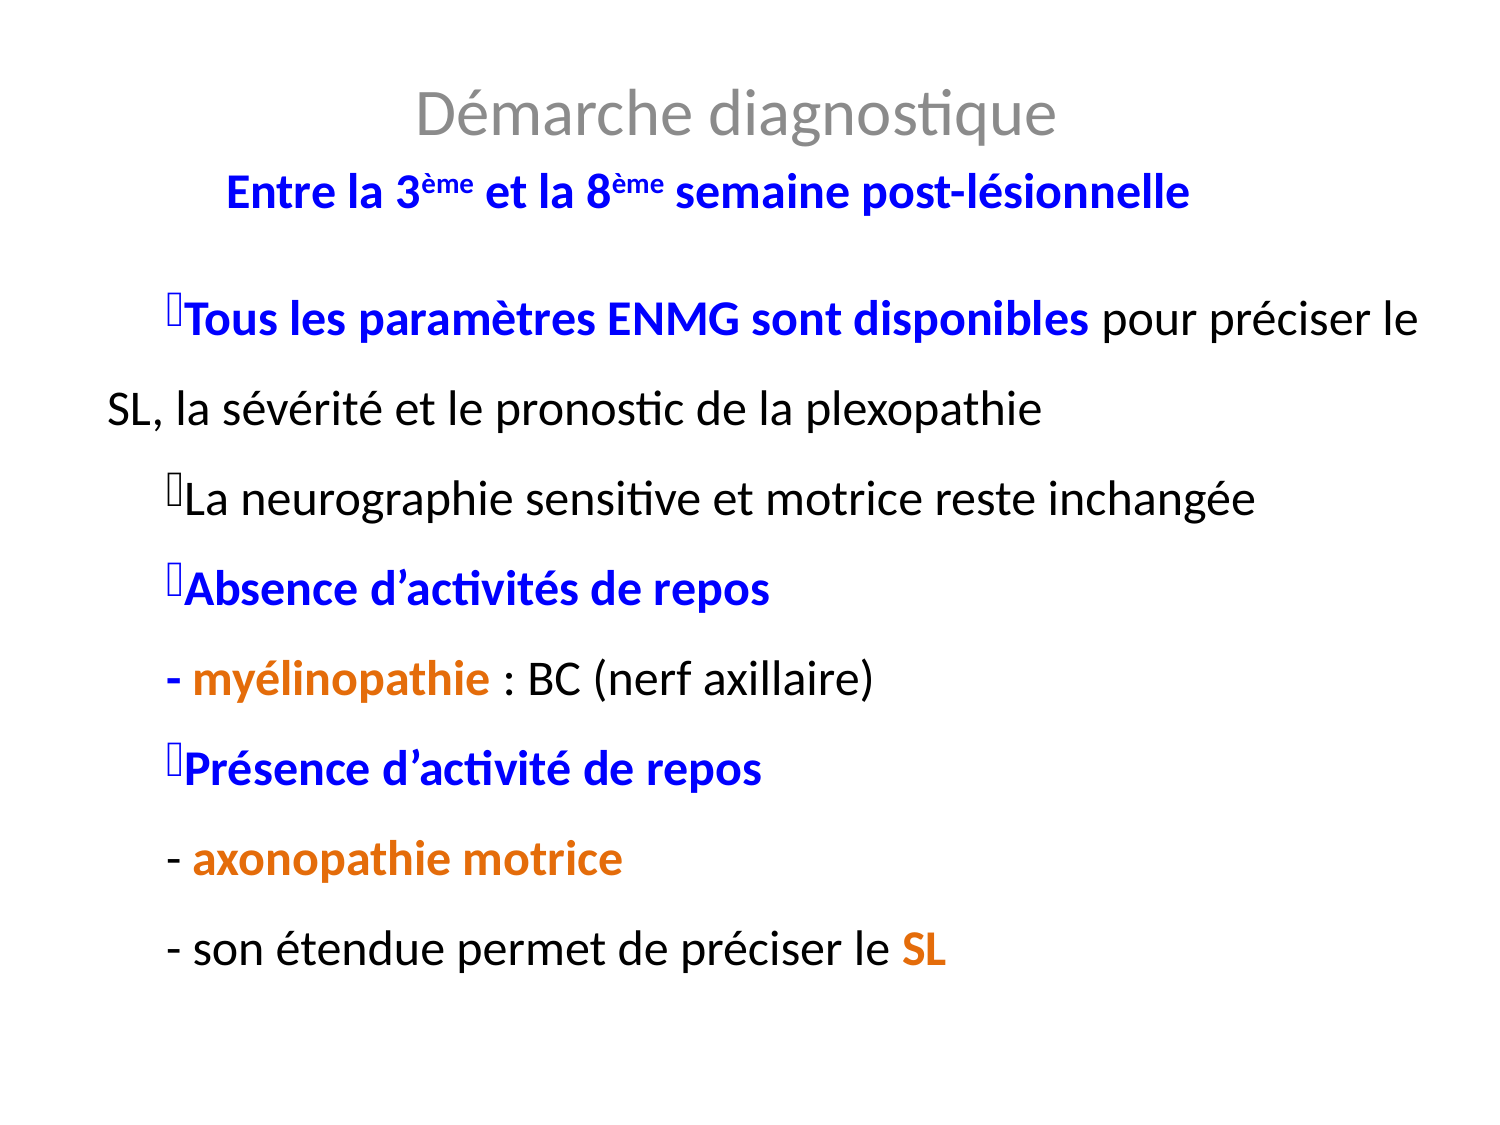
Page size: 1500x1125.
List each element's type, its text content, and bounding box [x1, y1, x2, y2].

text_box Démarche diagnostique Entre la 3ème et la 8ème semaine post-lésionnelle [0, 60, 1474, 349]
text_box Tous les paramètres ENMG sont disponibles pour préciser le SL, la sévérité et le pronostic de la plexopathie La neurographie sensitive et motrice reste inchangée Absence d’activités de repos - myélinopathie : BC (nerf axillaire) Présence d’activité de repos - axonopathie motrice - son étendue permet de préciser le SL [92, 349, 1474, 983]
